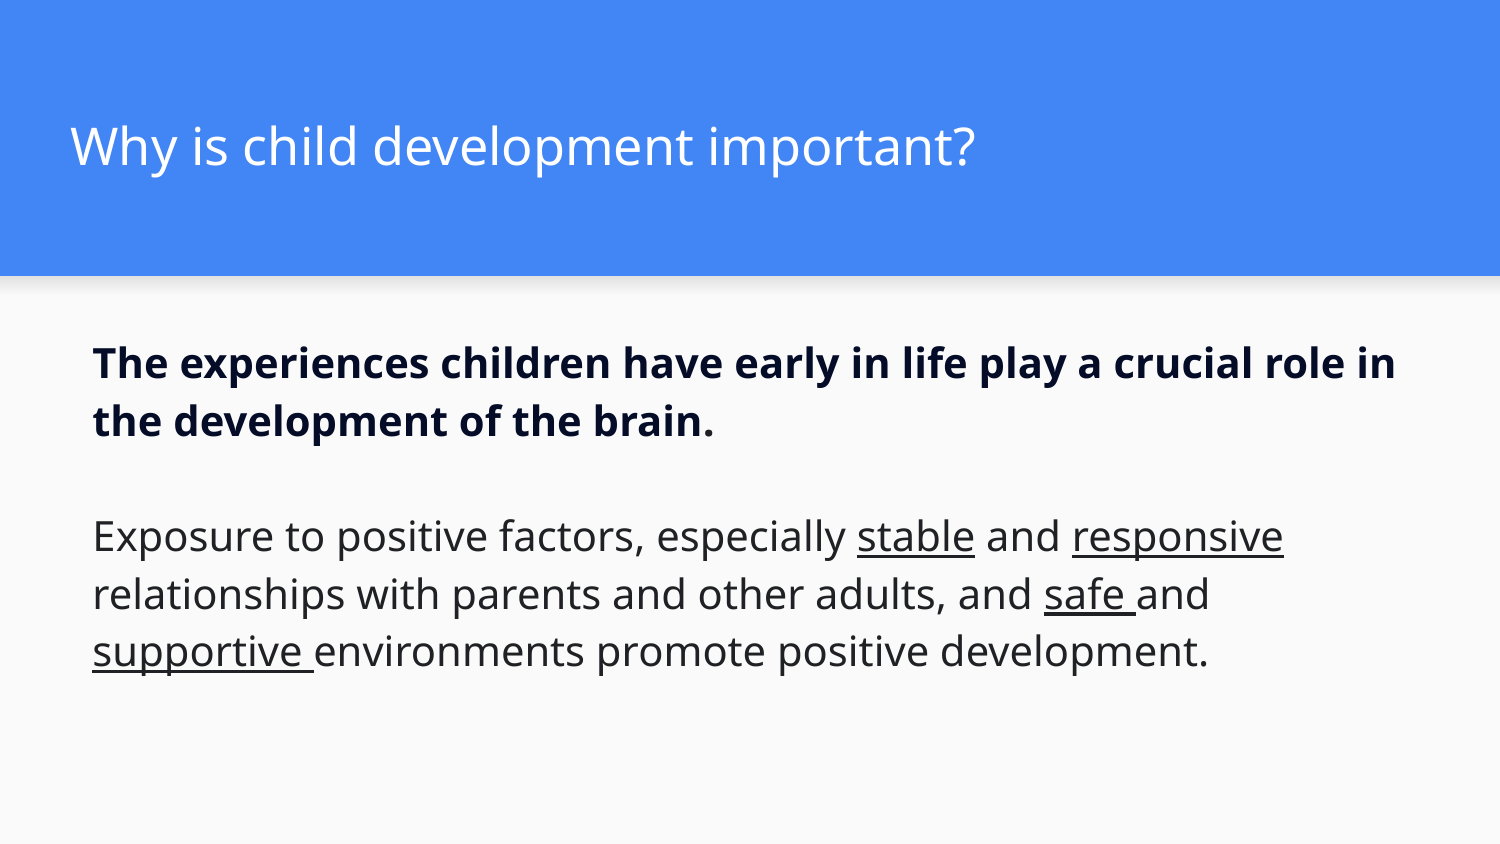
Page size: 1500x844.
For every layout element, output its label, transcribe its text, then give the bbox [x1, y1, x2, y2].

title Why is child development important? [55, 64, 1405, 191]
list The experiences children have early in life play a crucial role in the development of the brain. Exposure to positive factors, especially stable and responsive relationships with parents and other adults, and safe and supportive environments promote positive development. [77, 314, 1427, 760]
